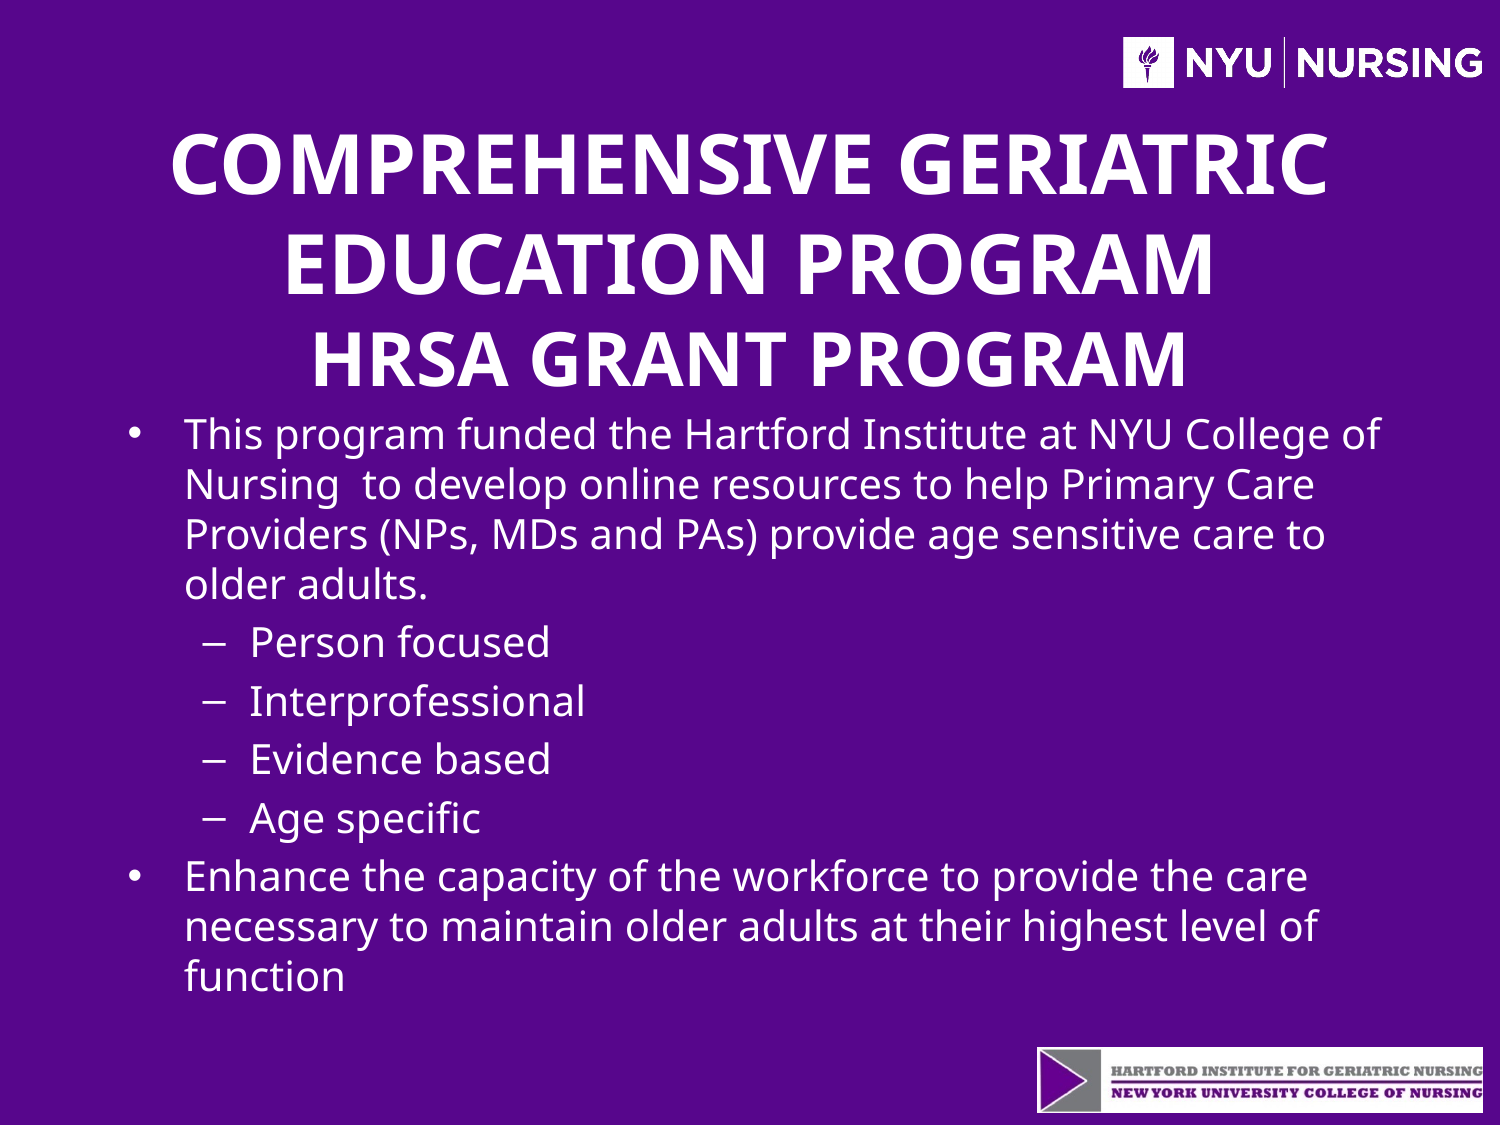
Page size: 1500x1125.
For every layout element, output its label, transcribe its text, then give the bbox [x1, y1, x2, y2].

list This program funded the Hartford Institute at NYU College of Nursing to develop online resources to help Primary Care Providers (NPs, MDs and PAs) provide age sensitive care to older adults. Person focused Interprofessional Evidence based Age specific Enhance the capacity of the workforce to provide the care necessary to maintain older adults at their highest level of function [112, 399, 1425, 1100]
picture [1123, 37, 1483, 88]
title Comprehensive Geriatric Education Program HRSA Grant Program [75, 162, 1425, 350]
picture [1037, 1047, 1483, 1113]
